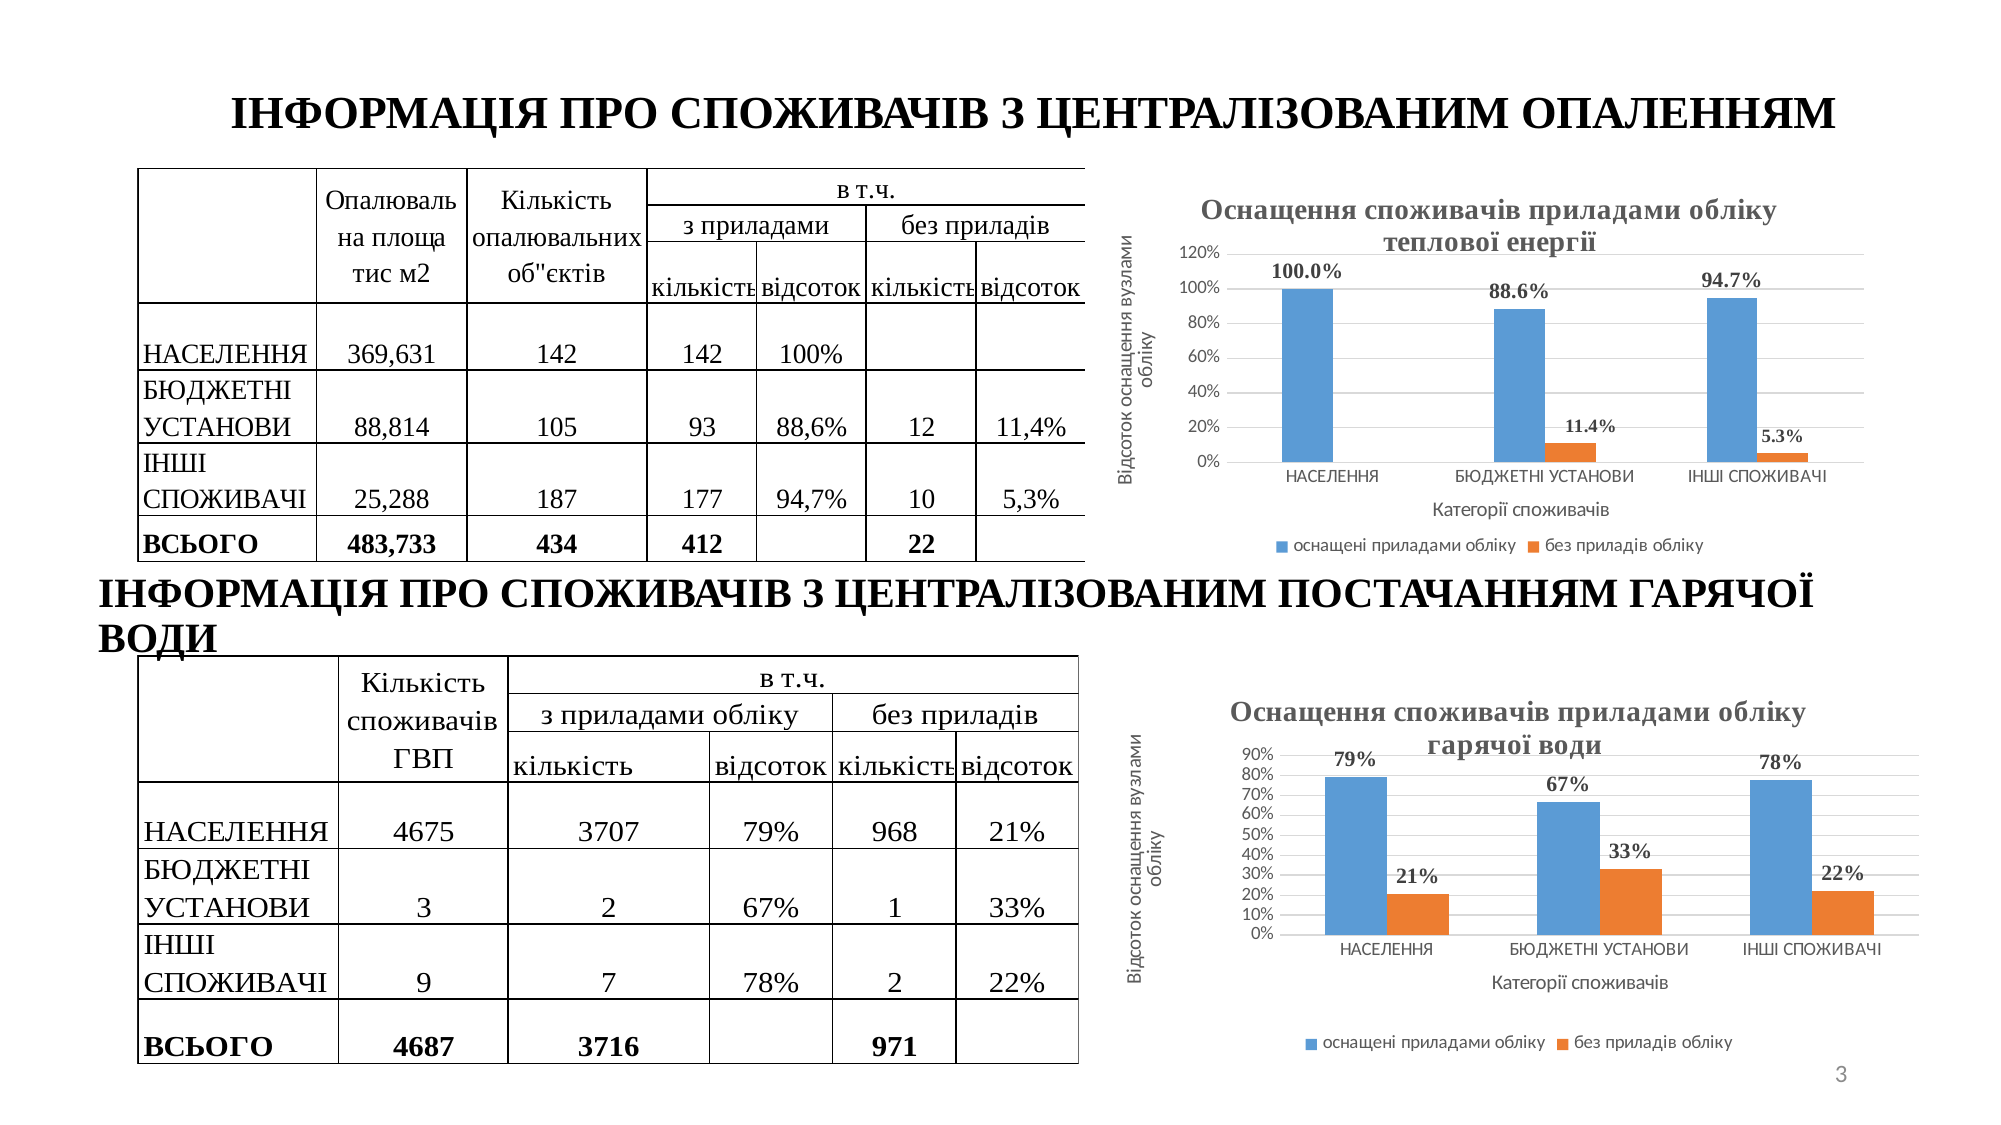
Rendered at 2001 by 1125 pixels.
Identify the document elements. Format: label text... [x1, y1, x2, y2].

title ІНФОРМАЦІЯ ПРО СПОЖИВАЧІВ З ЦЕНТРАЛІЗОВАНИМ ОПАЛЕННЯМ [137, 59, 1931, 168]
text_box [137, 167, 1087, 563]
chart [1089, 670, 1949, 1060]
slide_number 3 [1412, 1060, 1863, 1103]
chart [1087, 167, 1893, 563]
text_box ІНФОРМАЦІЯ ПРО СПОЖИВАЧІВ З ЦЕНТРАЛІЗОВАНИМ ПОСТАЧАННЯМ ГАРЯЧОЇ ВОДИ [83, 562, 1959, 671]
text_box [137, 655, 1080, 1066]
